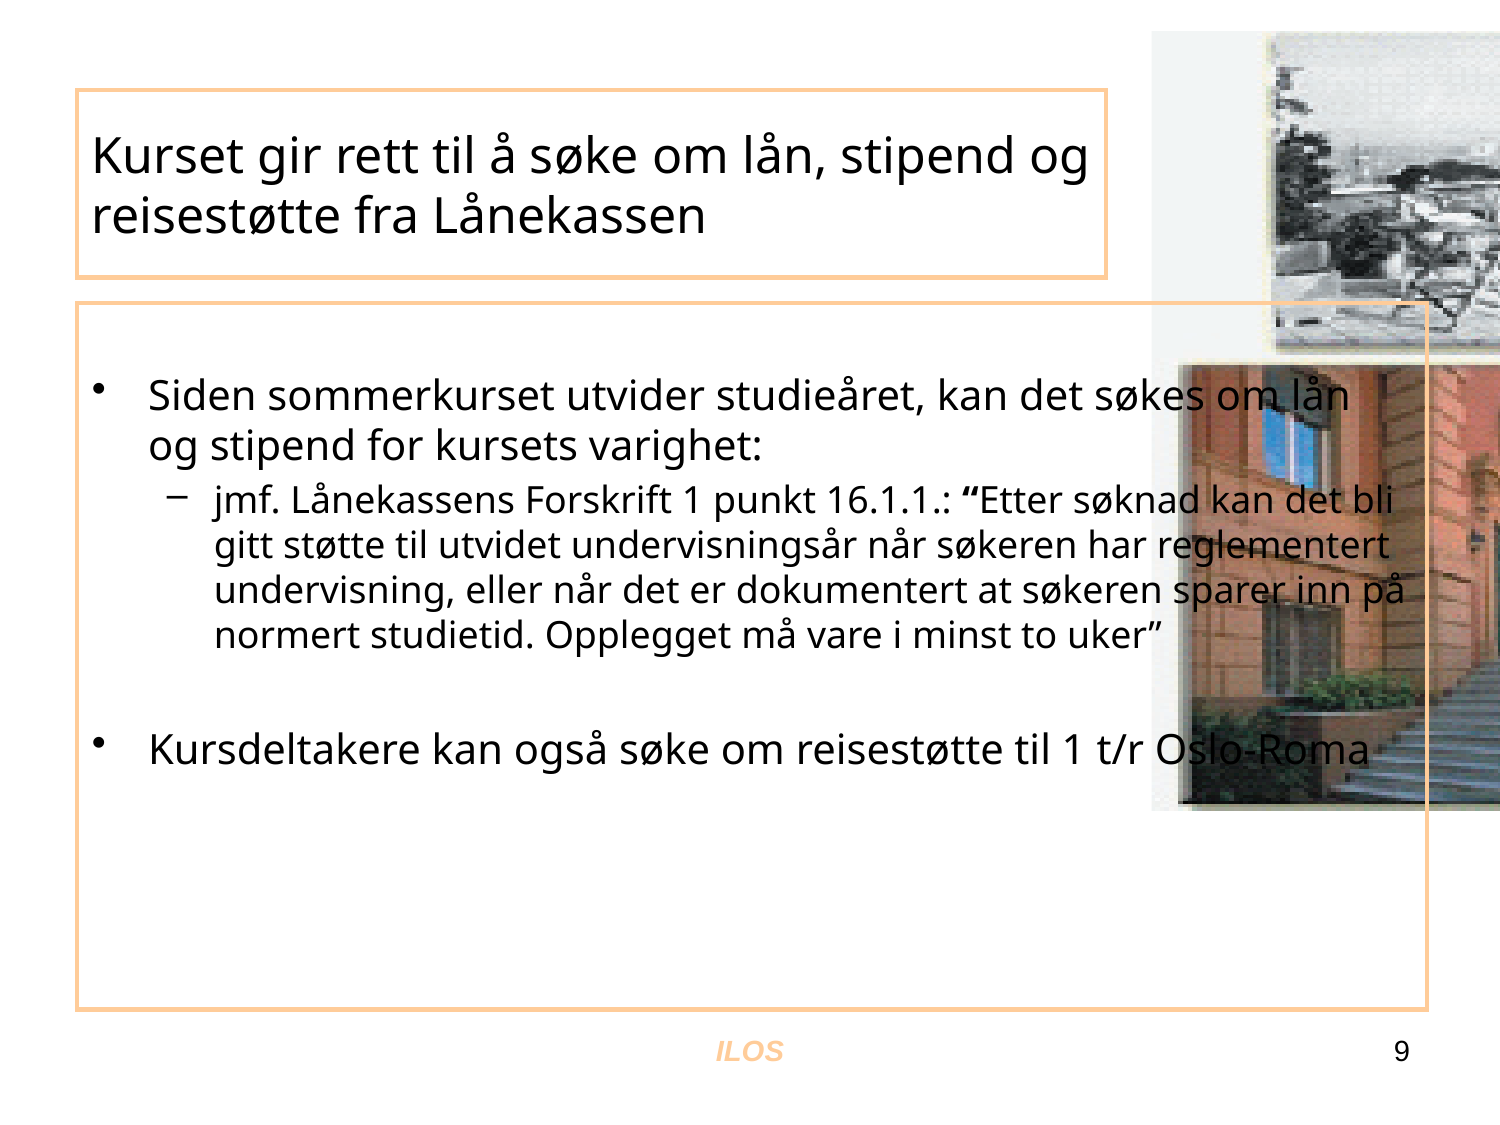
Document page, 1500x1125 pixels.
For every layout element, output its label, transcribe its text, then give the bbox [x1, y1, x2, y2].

list Siden sommerkurset utvider studieåret, kan det søkes om lån og stipend for kursets varighet: jmf. Lånekassens Forskrift 1 punkt 16.1.1.: “Etter søknad kan det bli gitt støtte til utvidet undervisningsår når søkeren har reglementert undervisning, eller når det er dokumentert at søkeren sparer inn på normert studietid. Opplegget må vare i minst to uker” Kursdeltakere kan også søke om reisestøtte til 1 t/r Oslo-Roma [75, 301, 1429, 1012]
footer ILOS [512, 1024, 988, 1103]
slide_number 9 [1074, 1024, 1426, 1103]
title Kurset gir rett til å søke om lån, stipend og reisestøtte fra Lånekassen [75, 88, 1108, 280]
